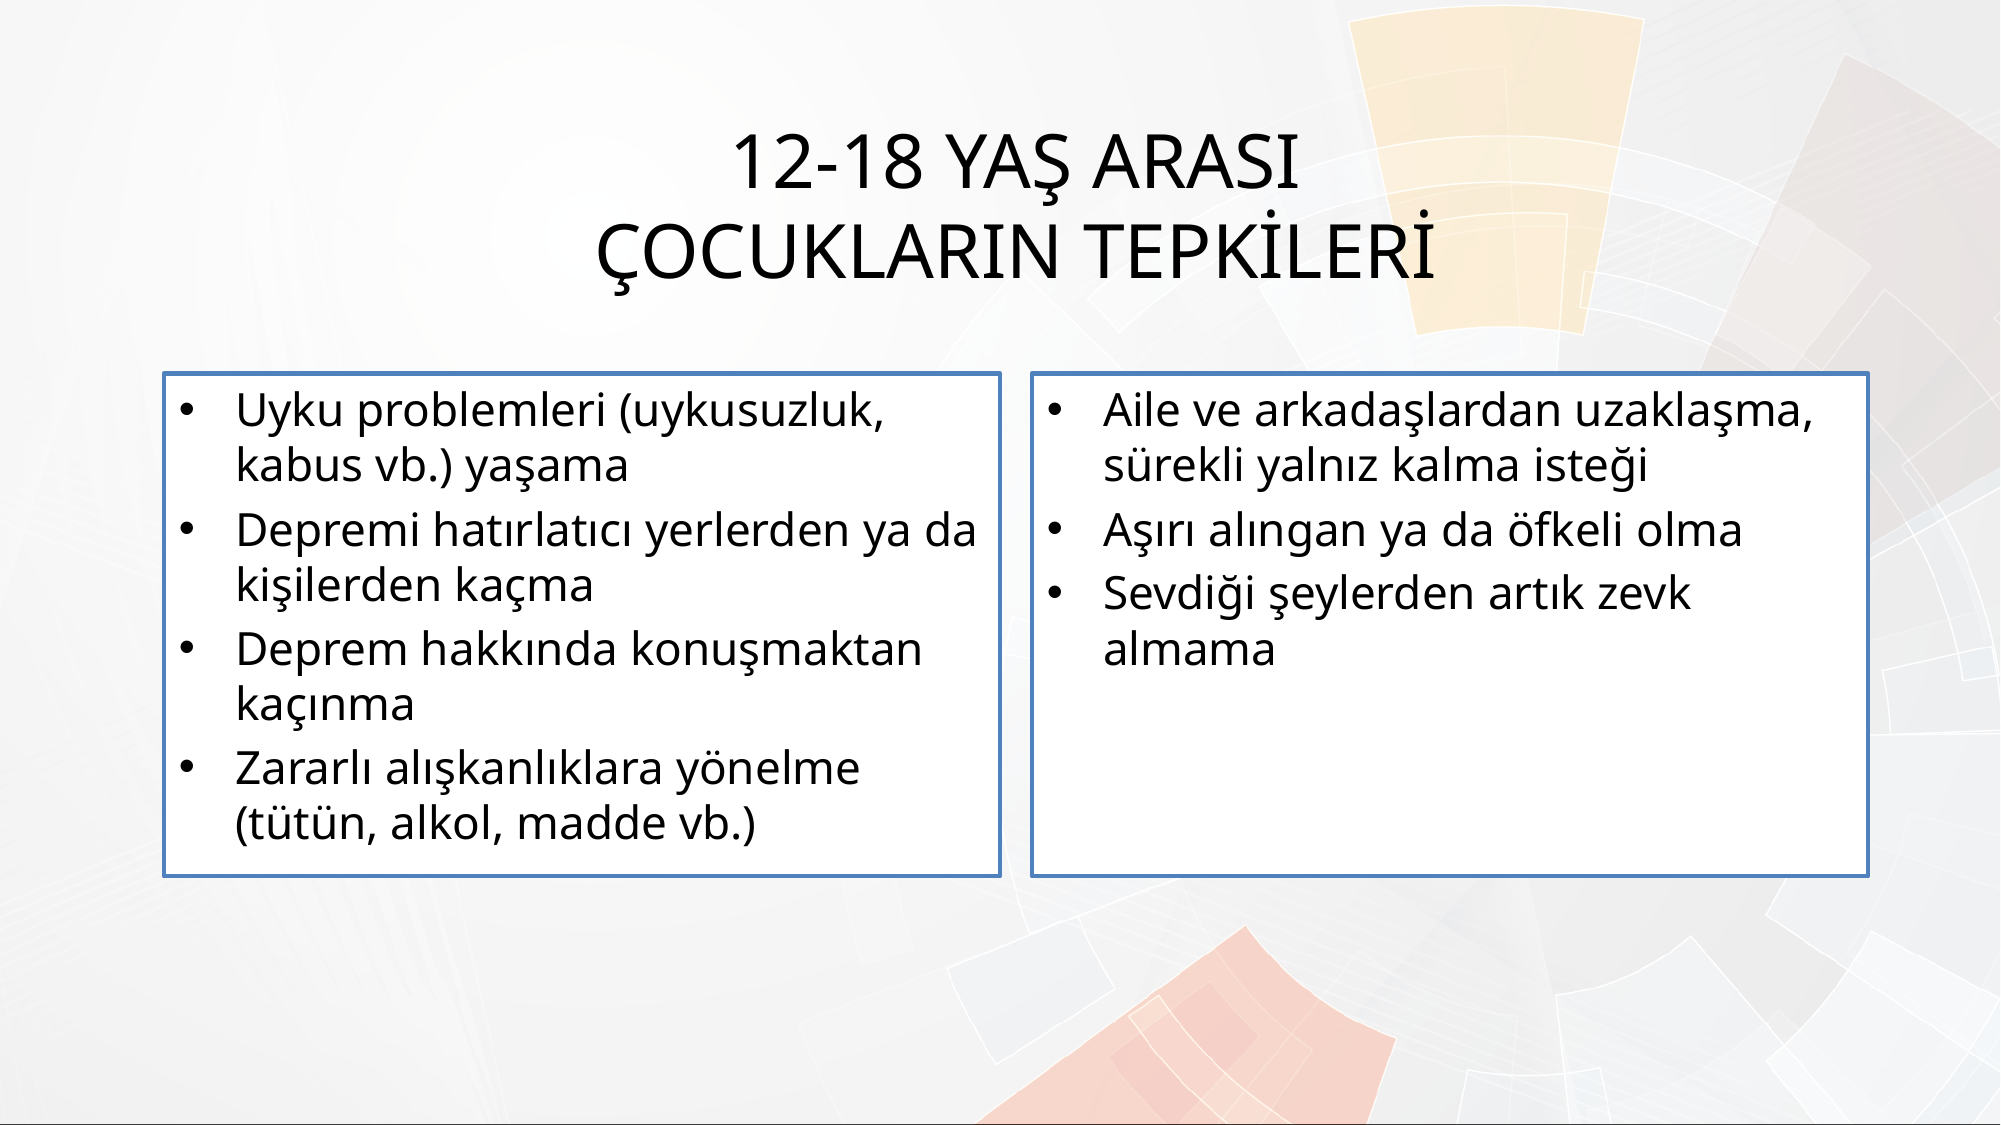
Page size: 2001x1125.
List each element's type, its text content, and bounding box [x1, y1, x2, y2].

picture [0, 0, 2001, 1125]
list Uyku problemleri (uykusuzluk, kabus vb.) yaşama Depremi hatırlatıcı yerlerden ya da kişilerden kaçma Deprem hakkında konuşmaktan kaçınma Zararlı alışkanlıklara yönelme (tütün, alkol, madde vb.) [162, 371, 1002, 878]
title 12-18 YAŞ ARASI ÇOCUKLARIN TEPKİLERİ [163, 125, 1868, 281]
list Aile ve arkadaşlardan uzaklaşma, sürekli yalnız kalma isteği Aşırı alıngan ya da öfkeli olma Sevdiği şeylerden artık zevk almama [1030, 371, 1870, 878]
